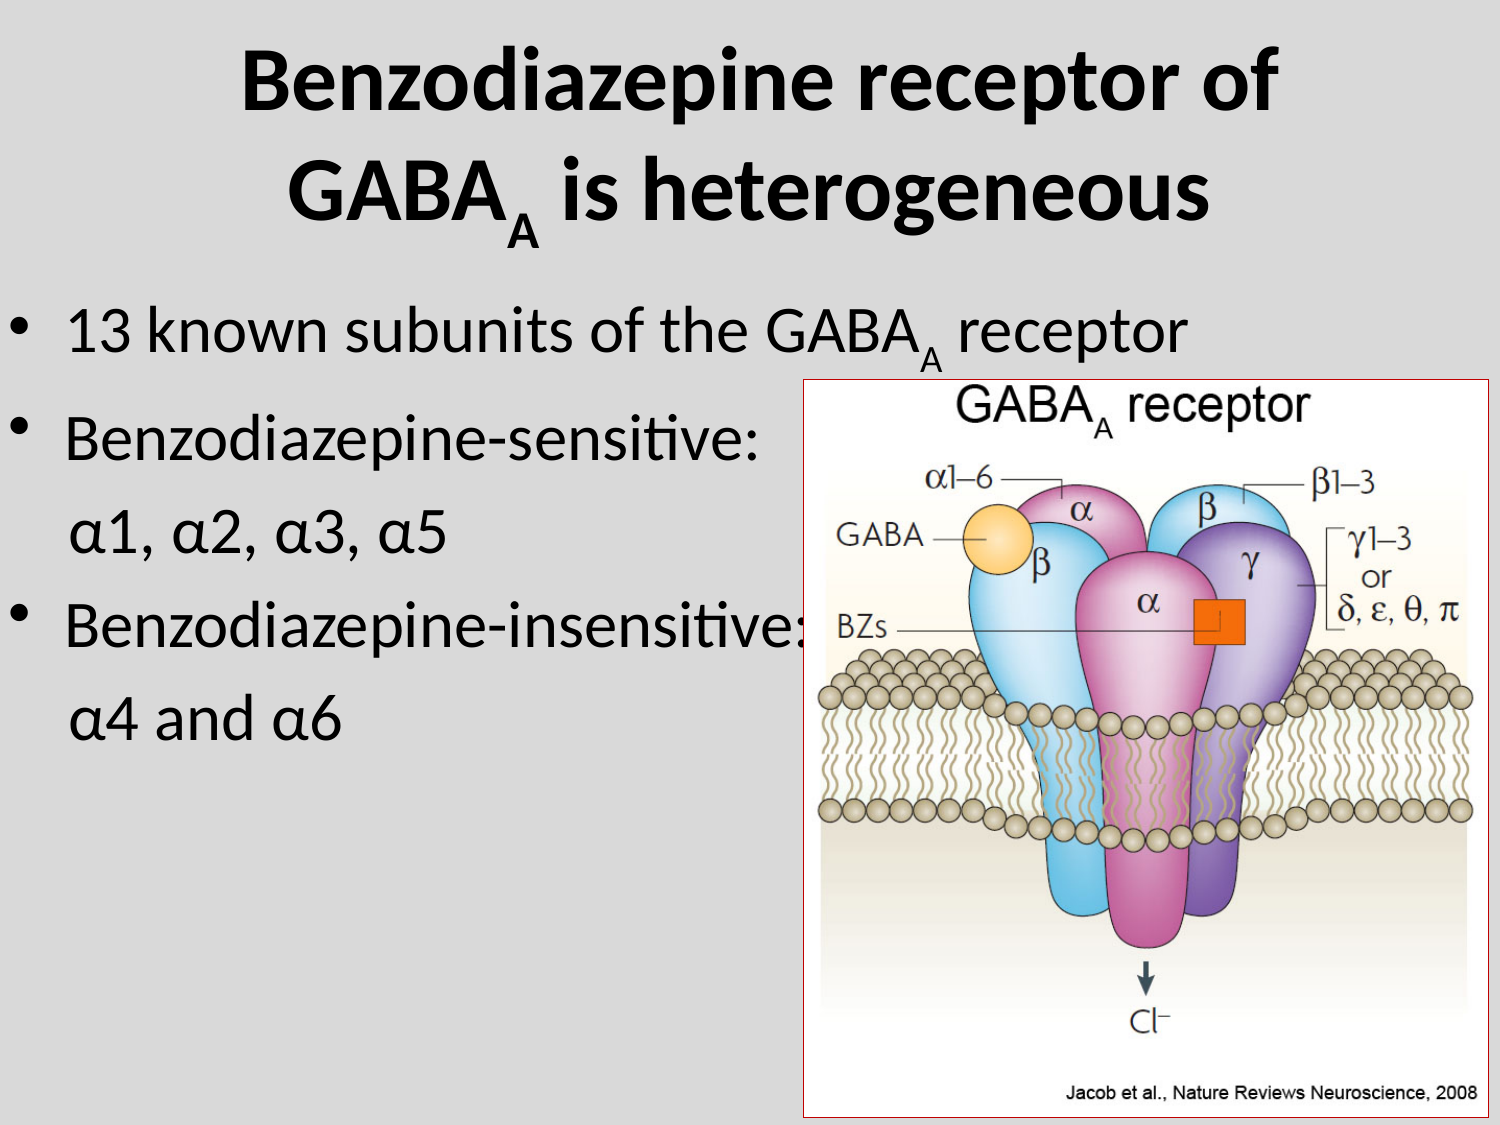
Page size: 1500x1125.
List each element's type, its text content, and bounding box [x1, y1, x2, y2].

list 13 known subunits of the GABAA receptor Benzodiazepine-sensitive: α1, α2, α3, α5 Benzodiazepine-insensitive: α4 and α6 [0, 278, 1412, 955]
picture [803, 379, 1489, 1118]
title Benzodiazepine receptor of GABAA is heterogeneous [111, 99, 1388, 278]
